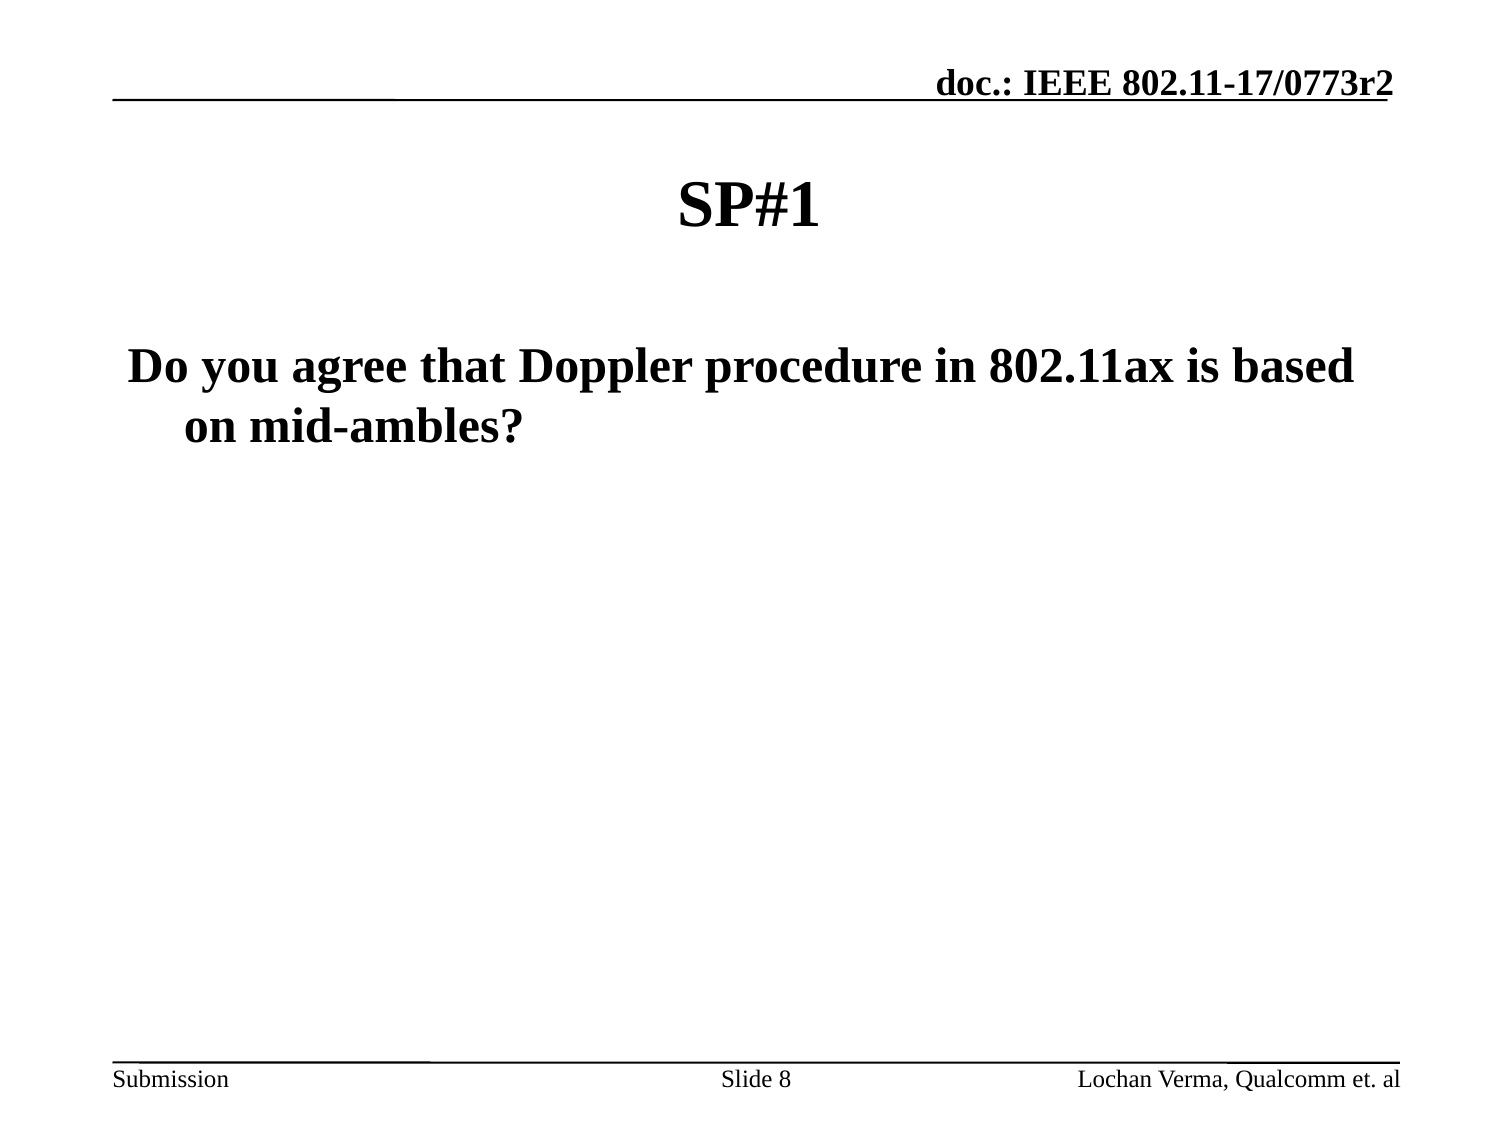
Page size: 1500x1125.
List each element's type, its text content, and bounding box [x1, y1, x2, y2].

footer Lochan Verma, Qualcomm et. al [878, 1061, 1402, 1093]
slide_number Slide 8 [712, 1061, 800, 1123]
list Do you agree that Doppler procedure in 802.11ax is based on mid-ambles? [112, 324, 1388, 1000]
title SP#1 [112, 112, 1388, 288]
